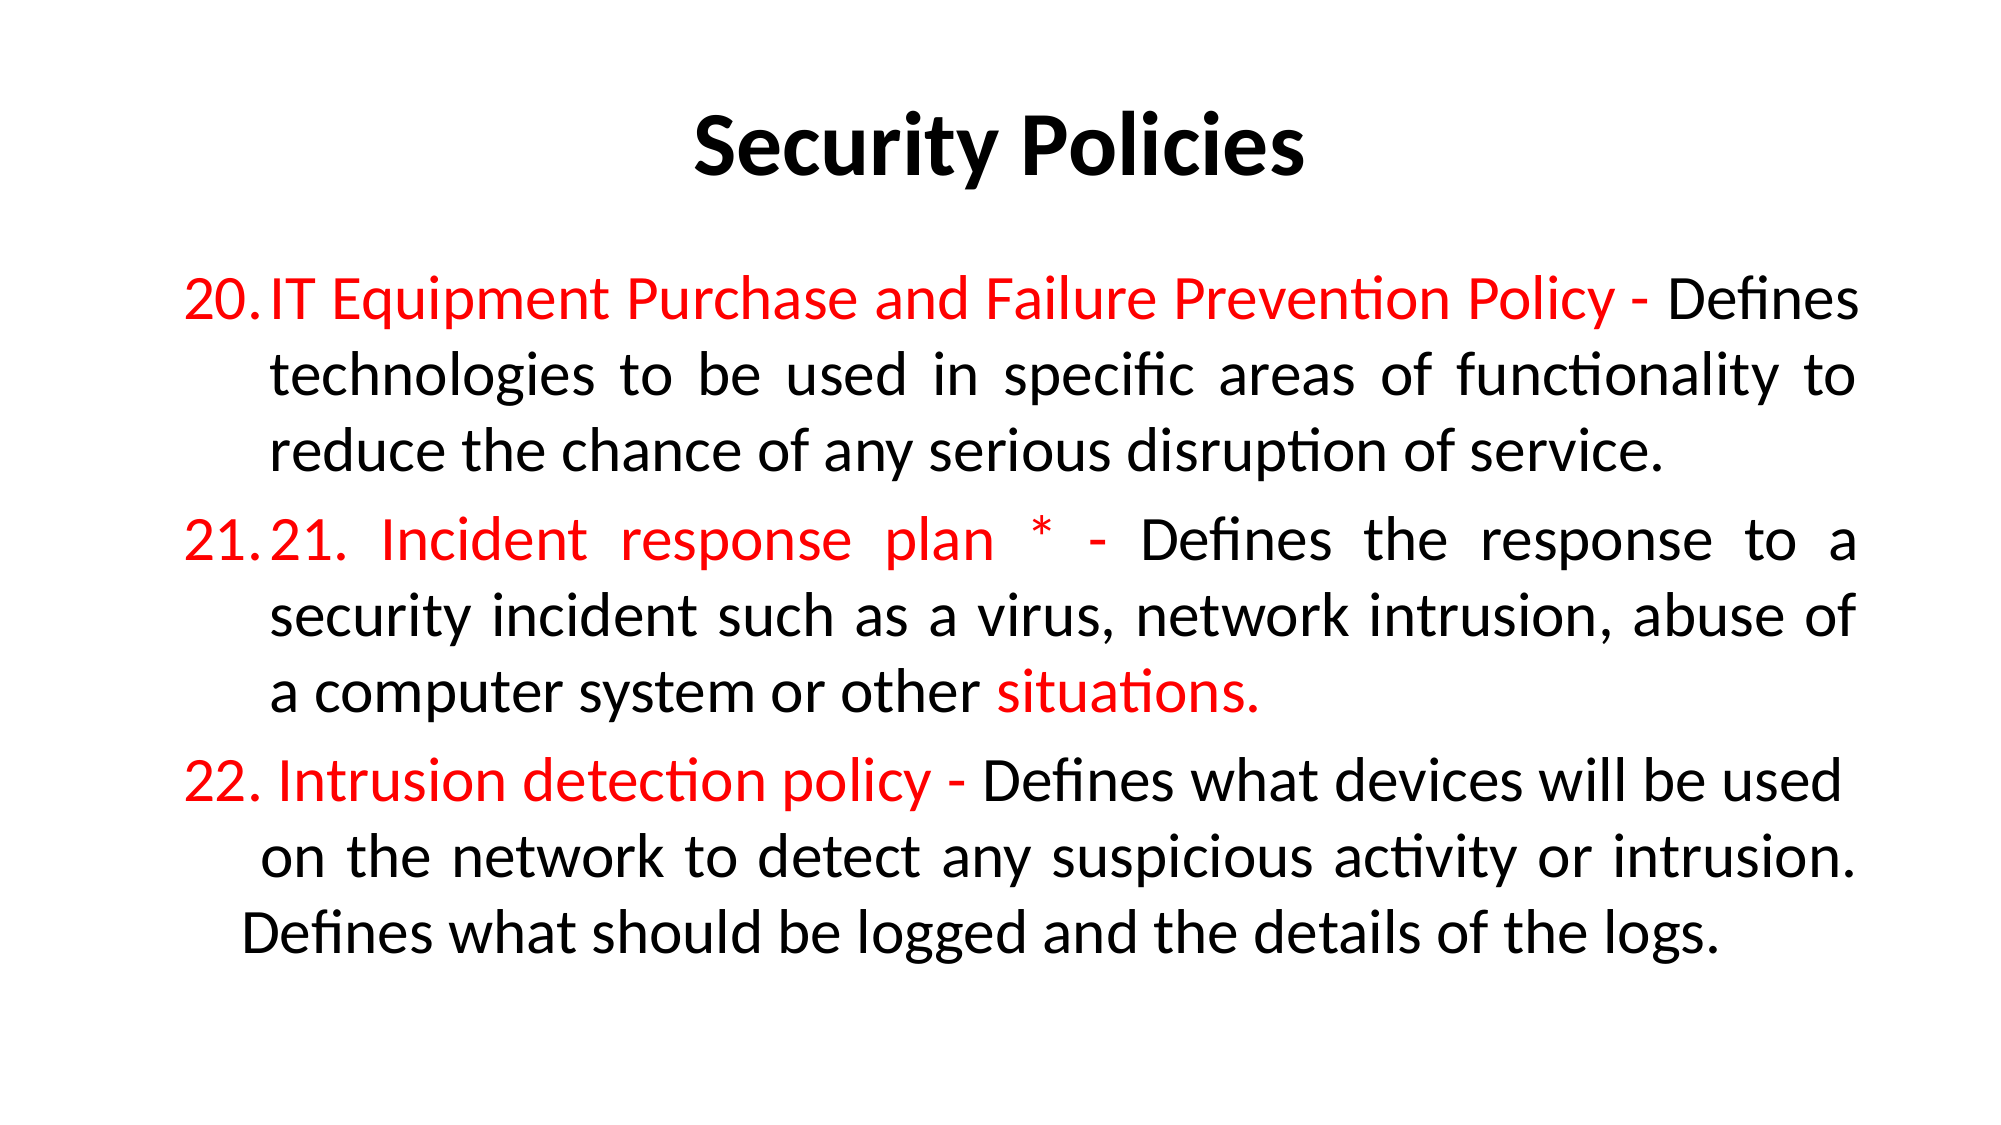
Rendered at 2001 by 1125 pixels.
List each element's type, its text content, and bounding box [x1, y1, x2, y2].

list IT Equipment Purchase and Failure Prevention Policy - Defines technologies to be used in specific areas of functionality to reduce the chance of any serious disruption of service. 21. Incident response plan * - Defines the response to a security incident such as a virus, network intrusion, abuse of a computer system or other situations. 22. Intrusion detection policy - Defines what devices will be used on the network to detect any suspicious activity or intrusion. Defines what should be logged and the details of the logs. [168, 248, 1875, 992]
title Security Policies [99, 45, 1900, 233]
